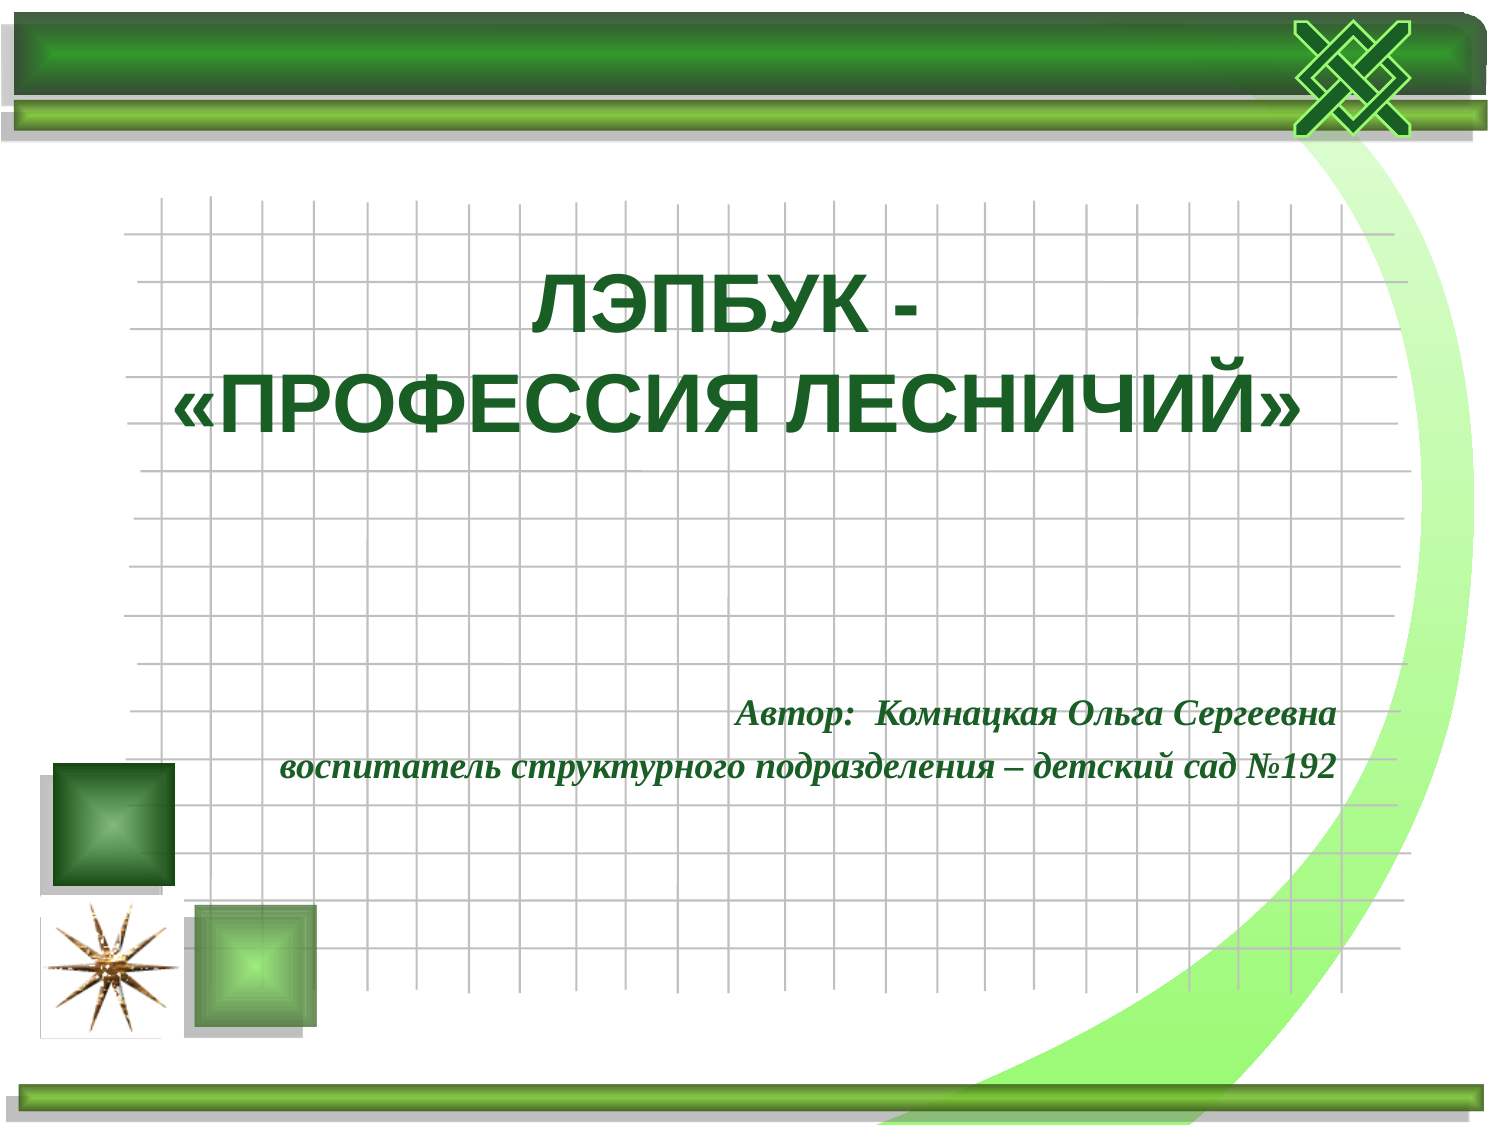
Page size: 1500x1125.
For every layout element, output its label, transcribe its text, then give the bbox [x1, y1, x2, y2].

subtitle Автор: Комнацкая Ольга Сергеевна воспитатель структурного подразделения – детский сад №192 [206, 680, 1353, 776]
title ЛЭПБУК - «ПРОФЕССИЯ ЛЕСНИЧИЙ» [100, 196, 1377, 622]
picture [41, 895, 184, 1038]
